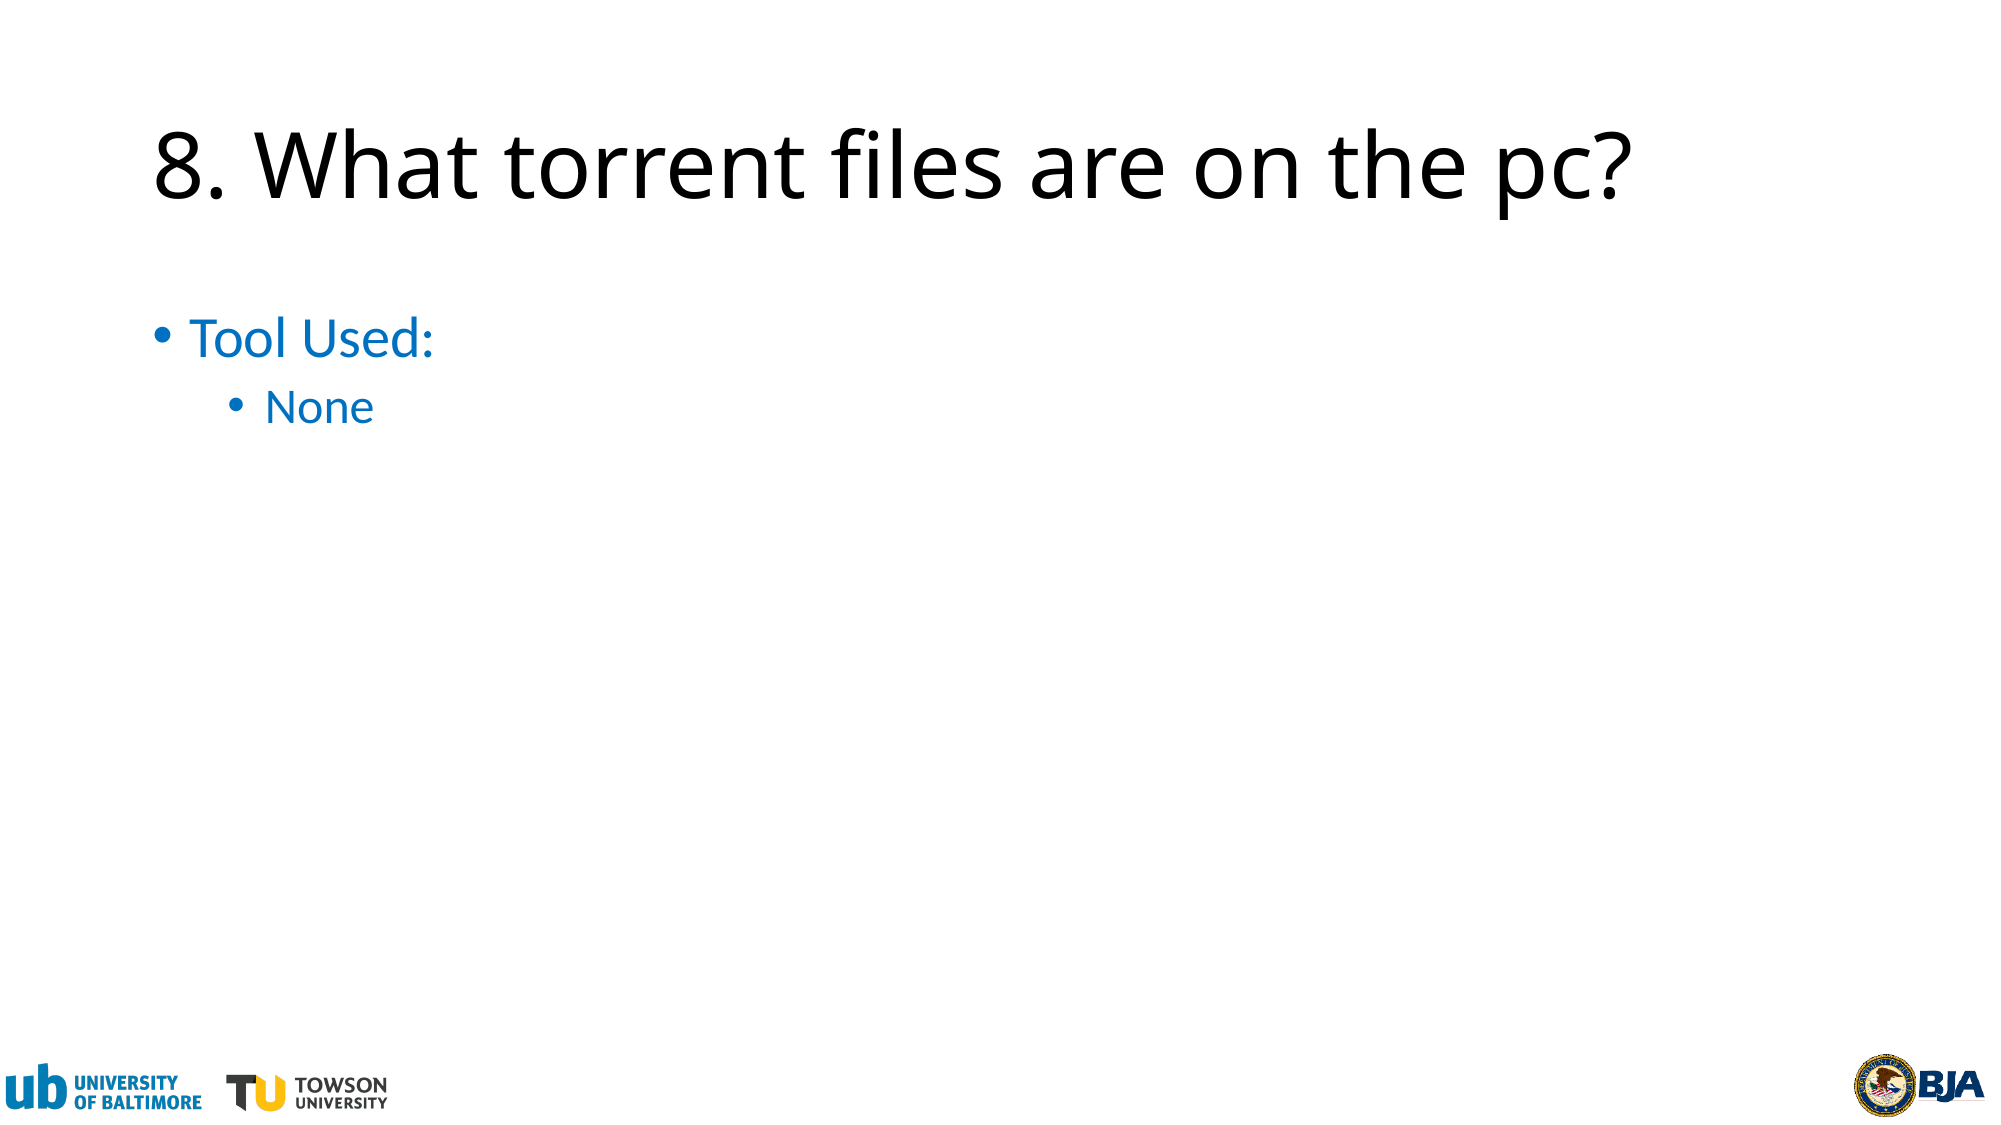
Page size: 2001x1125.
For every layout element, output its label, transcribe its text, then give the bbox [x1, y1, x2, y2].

picture [1854, 1054, 1986, 1117]
picture [0, 1031, 407, 1125]
list Tool Used: None [137, 299, 1863, 1014]
title 8. What torrent files are on the pc? [137, 59, 1863, 278]
